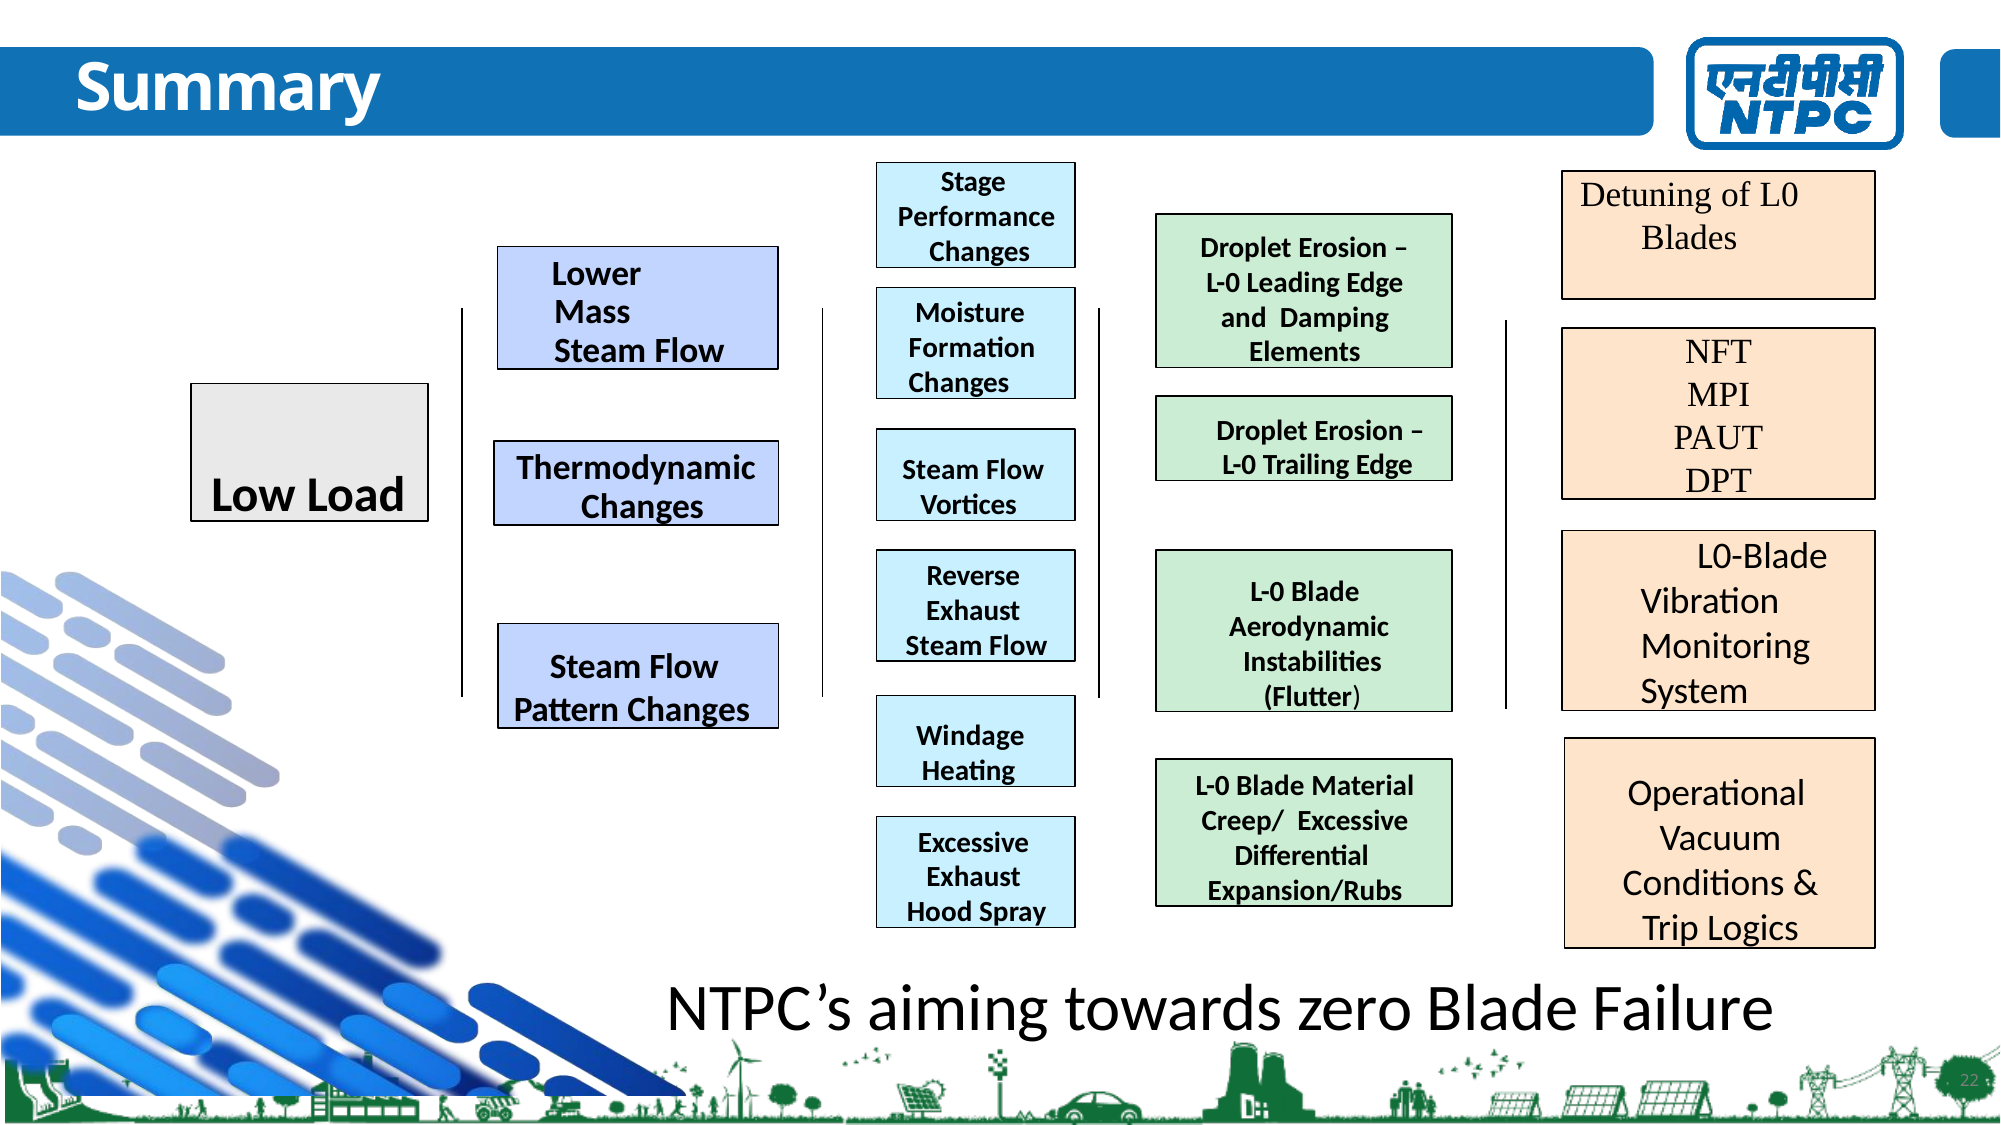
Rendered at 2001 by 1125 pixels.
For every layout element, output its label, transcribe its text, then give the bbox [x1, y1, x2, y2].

text_box NFT MPI PAUT DPT [1562, 328, 1875, 500]
text_box Windage Heating [876, 695, 1075, 787]
picture [5, 1044, 1926, 1125]
slide_number 22 [1926, 754, 2000, 1125]
text_box Stage Performance Changes [876, 162, 1075, 268]
text_box Lower Mass Steam Flow [497, 246, 779, 370]
text_box NTPC’s aiming towards zero Blade Failure [704, 962, 1930, 1044]
title Summary [72, 0, 382, 178]
text_box Excessive Exhaust Hood Spray [876, 816, 1075, 928]
text_box Detuning of L0 Blades [1562, 170, 1875, 299]
text_box Operational Vacuum Conditions & Trip Logics [1564, 737, 1875, 948]
text_box L0-Blade Vibration Monitoring System [1562, 530, 1875, 711]
text_box L-0 Blade Aerodynamic Instabilities (Flutter) [1156, 549, 1453, 712]
text_box Reverse Exhaust Steam Flow [876, 550, 1075, 662]
text_box Steam Flow Pattern Changes [704, 623, 779, 729]
text_box Steam Flow Vortices [876, 429, 1075, 521]
text_box Droplet Erosion – L-0 Trailing Edge [1156, 396, 1453, 481]
text_box Thermodynamic Changes [704, 440, 779, 526]
text_box Moisture Formation Changes [876, 287, 1075, 399]
text_box L-0 Blade Material Creep/ Excessive Differential Expansion/Rubs [1156, 759, 1453, 907]
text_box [1, 307, 704, 1096]
text_box Droplet Erosion – L-0 Leading Edge and Damping Elements [1156, 214, 1453, 368]
picture [1686, 37, 1904, 150]
